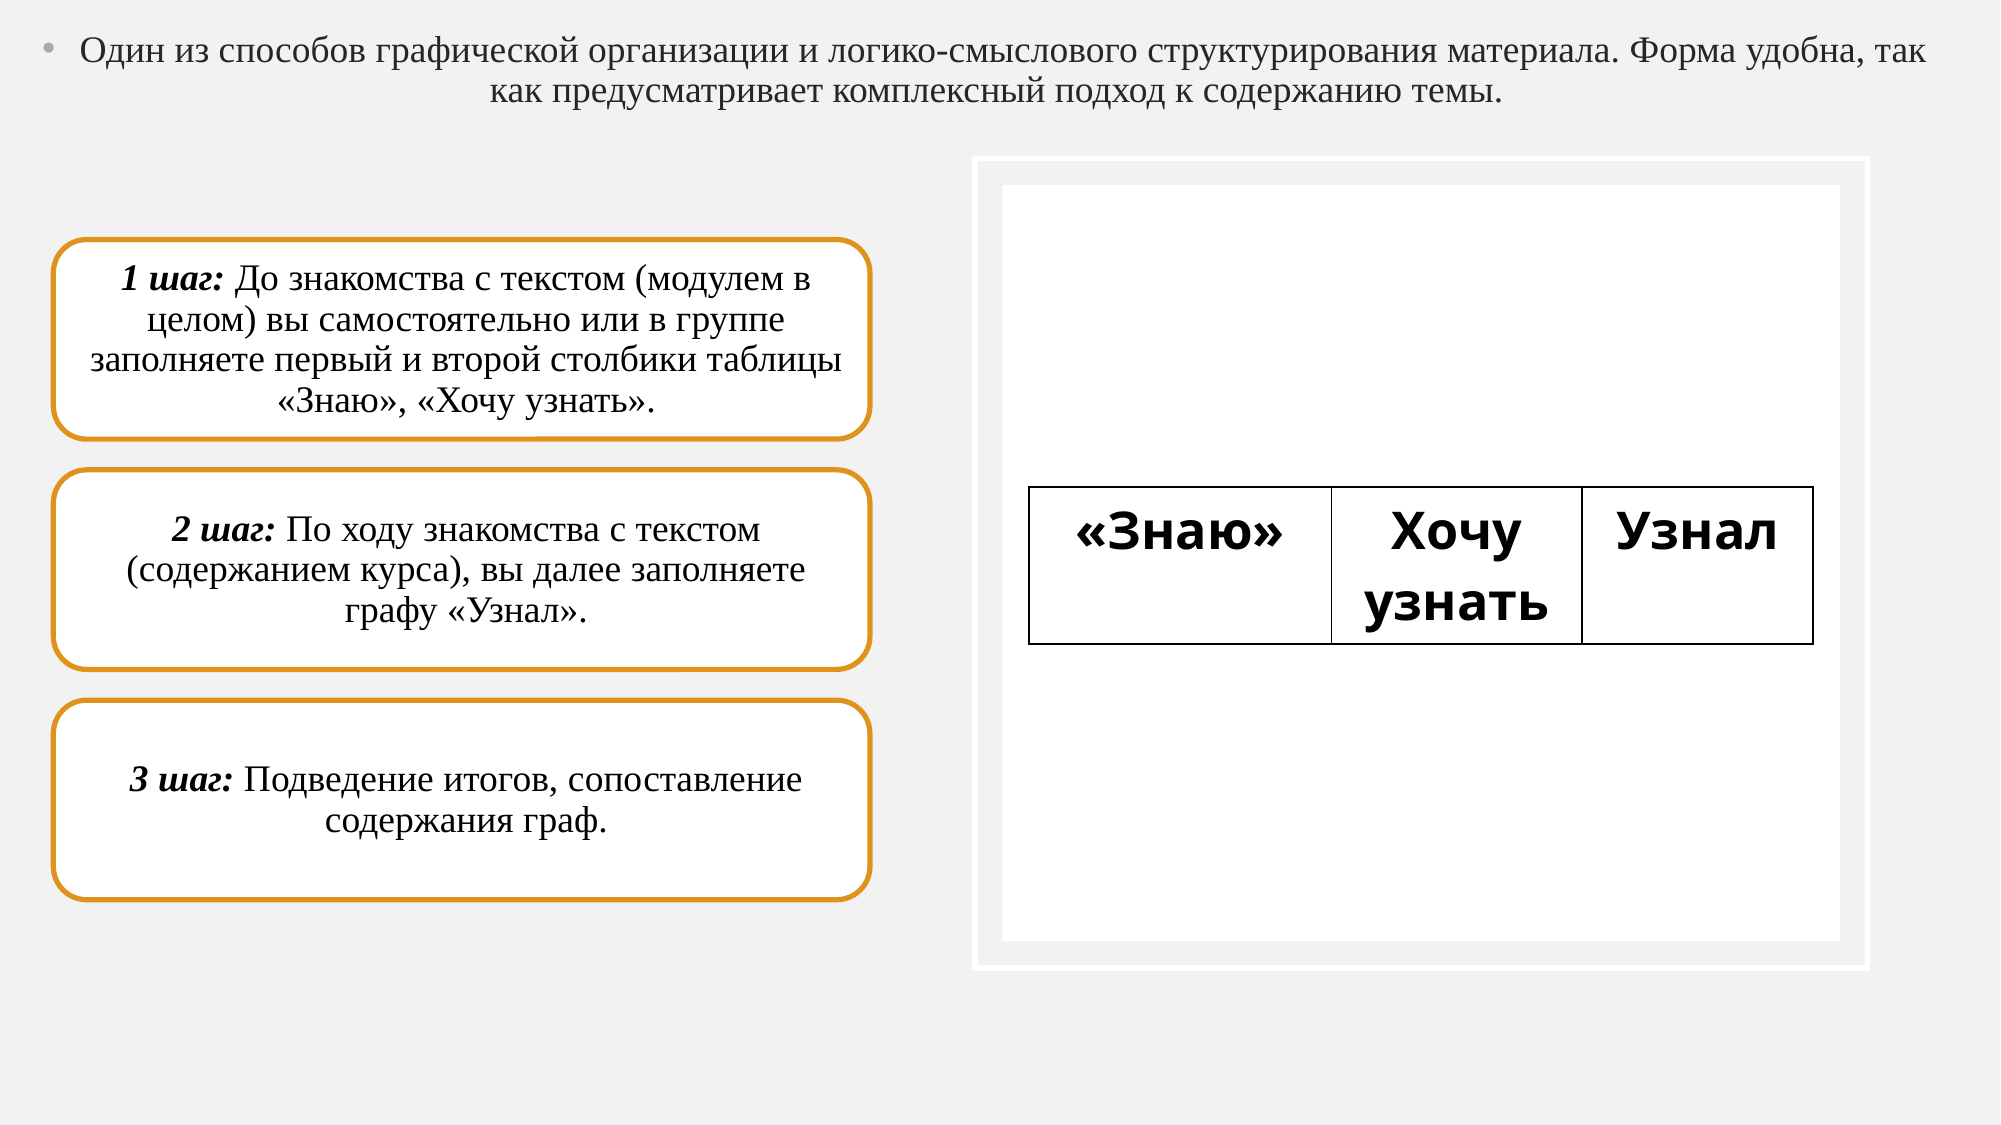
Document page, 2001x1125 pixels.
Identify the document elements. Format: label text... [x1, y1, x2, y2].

table_header Узнал [1583, 488, 1812, 643]
table_header Хочу узнать [1332, 488, 1581, 643]
table_header «Знаю» [1030, 488, 1331, 643]
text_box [53, 171, 870, 968]
text_box [1001, 184, 1841, 942]
text_box Один из способов графической организации и логико-смыслового структурирования материала. Форма удобна, так как предусматривает комплексный подход к содержанию темы. [22, 22, 1972, 119]
text_box [974, 157, 1868, 969]
